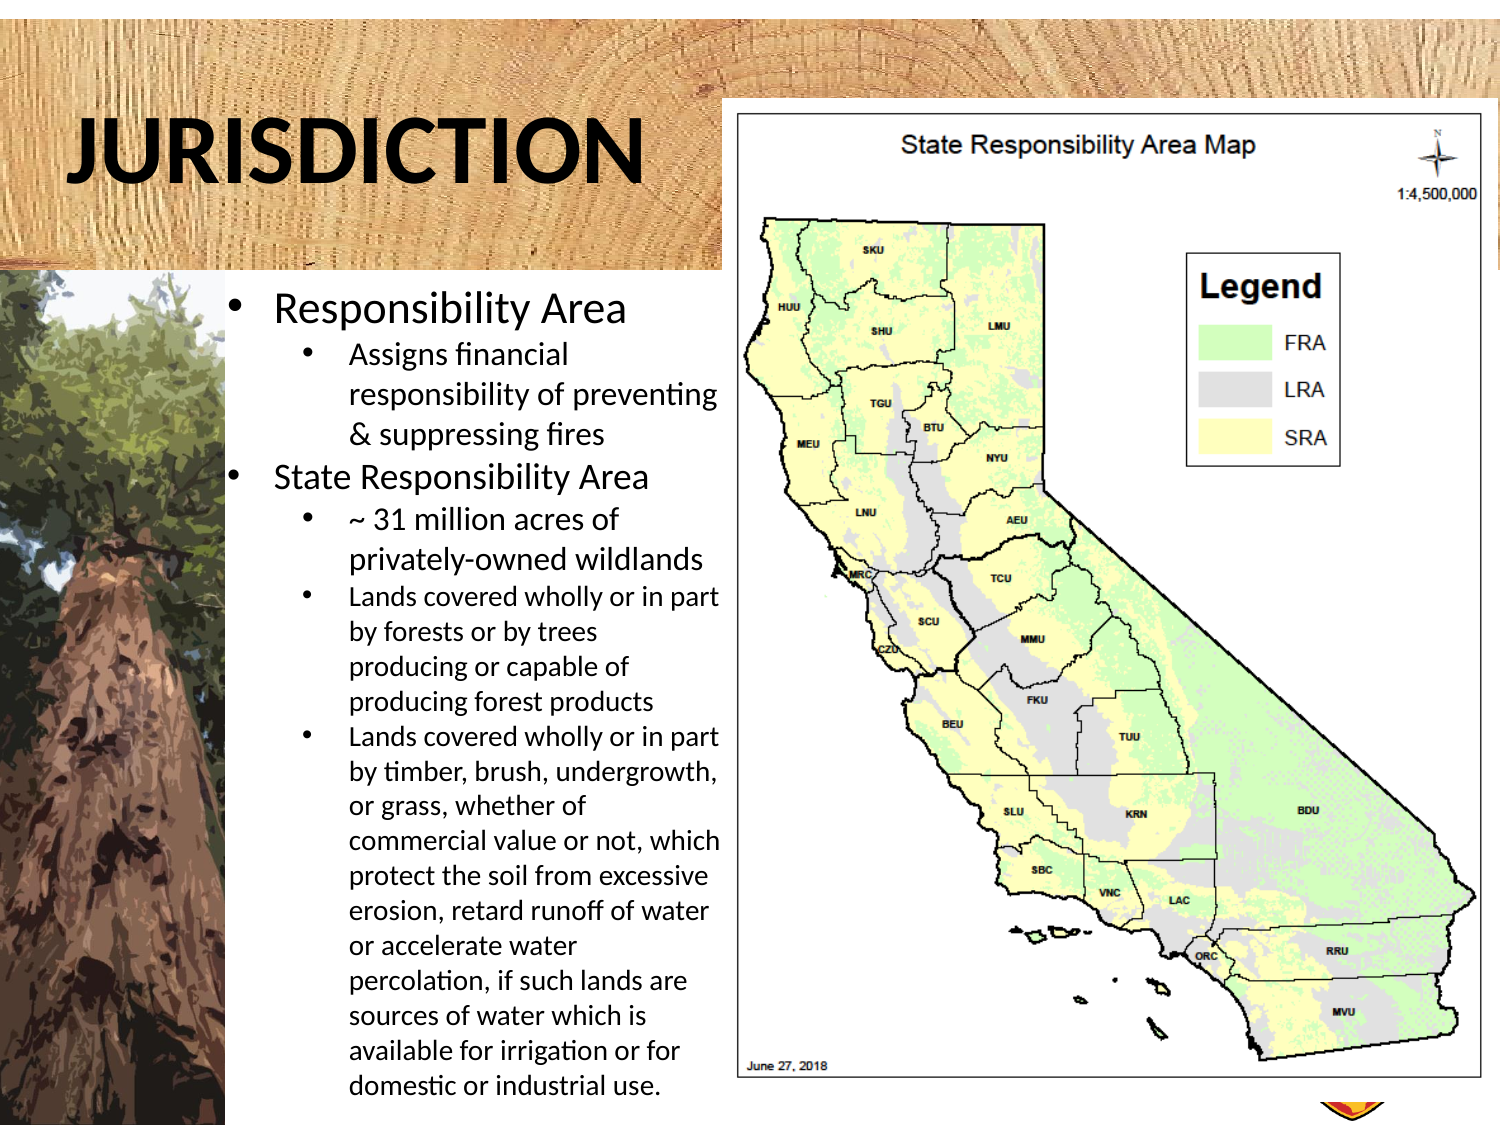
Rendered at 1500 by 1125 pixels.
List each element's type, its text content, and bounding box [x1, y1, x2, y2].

picture [0, 19, 1500, 1125]
picture [1312, 1103, 1392, 1121]
text_box Responsibility Area Assigns financial responsibility of preventing & suppressing fires State Responsibility Area ~ 31 million acres of privately-owned wildlands Lands covered wholly or in part by forests or by trees producing or capable of producing forest products Lands covered wholly or in part by timber, brush, undergrowth, or grass, whether of commercial value or not, which protect the soil from excessive erosion, retard runoff of water or accelerate water percolation, if such lands are sources of water which is available for irrigation or for domestic or industrial use. [229, 279, 738, 1125]
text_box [722, 98, 1499, 1103]
